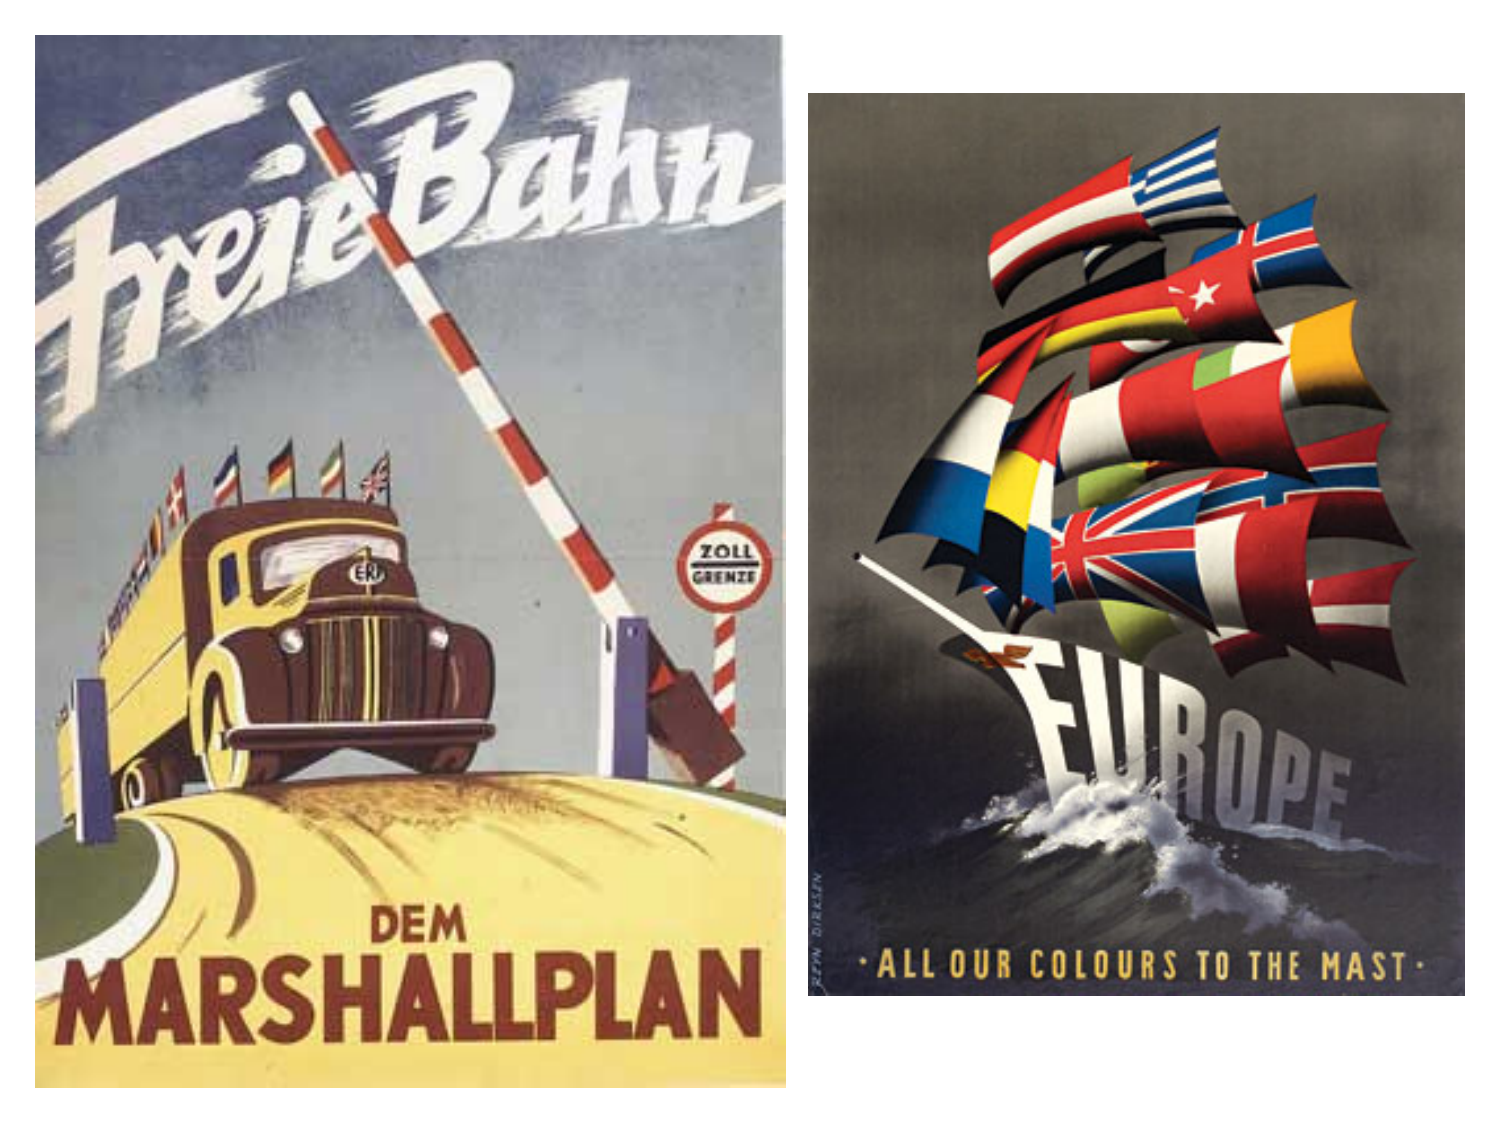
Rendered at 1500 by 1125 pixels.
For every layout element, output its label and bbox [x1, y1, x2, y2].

picture [808, 93, 1466, 997]
picture [34, 34, 786, 1089]
